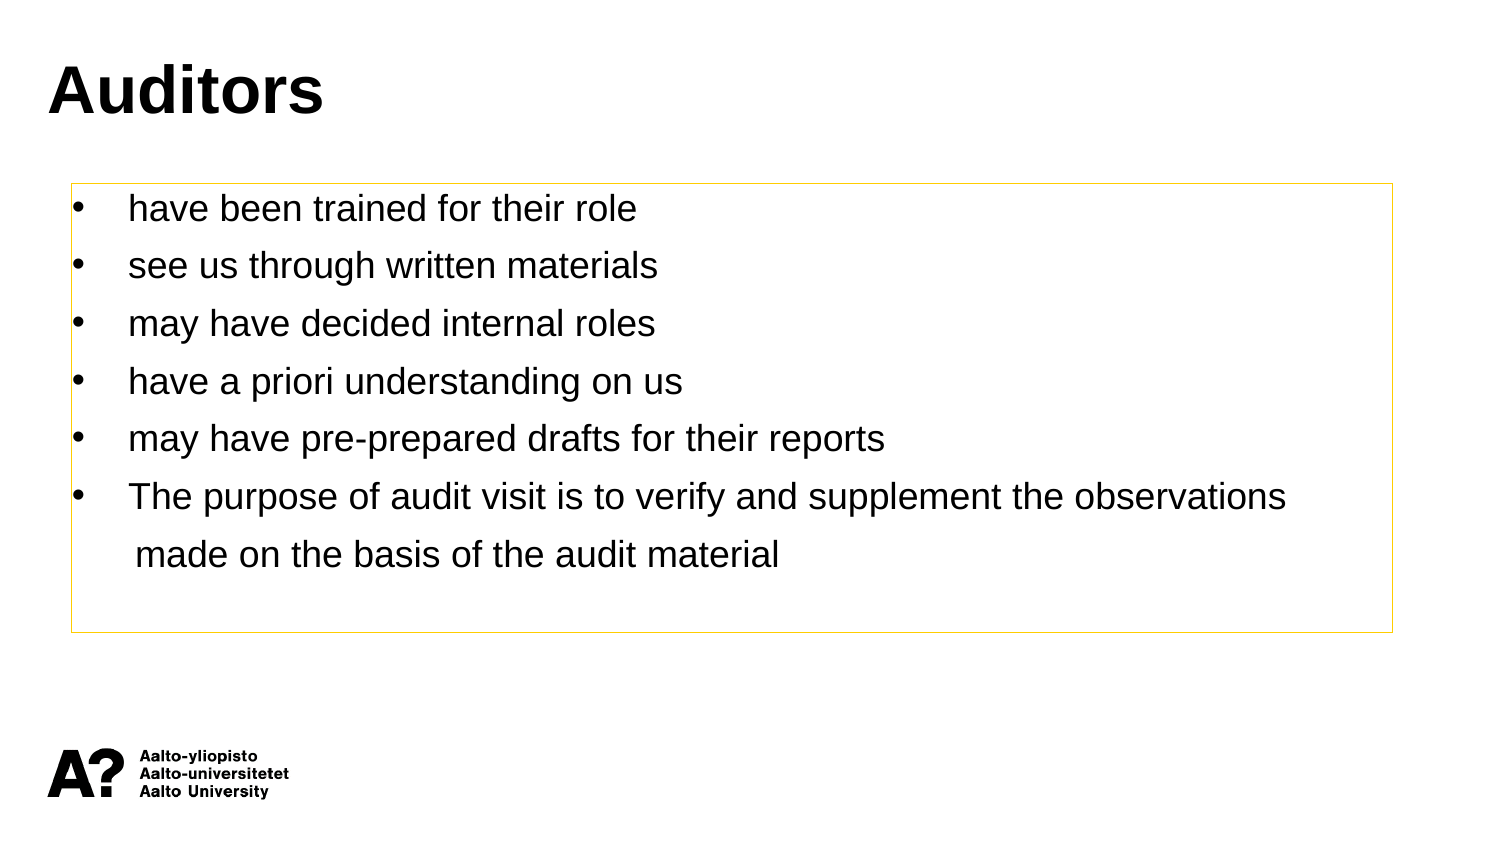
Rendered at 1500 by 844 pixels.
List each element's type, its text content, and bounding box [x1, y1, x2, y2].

list have been trained for their role see us through written materials may have decided internal roles have a priori understanding on us may have pre-prepared drafts for their reports The purpose of audit visit is to verify and supplement the observations made on the basis of the audit material [71, 183, 1393, 633]
picture [0, 702, 337, 844]
list Auditors [47, 58, 1442, 223]
